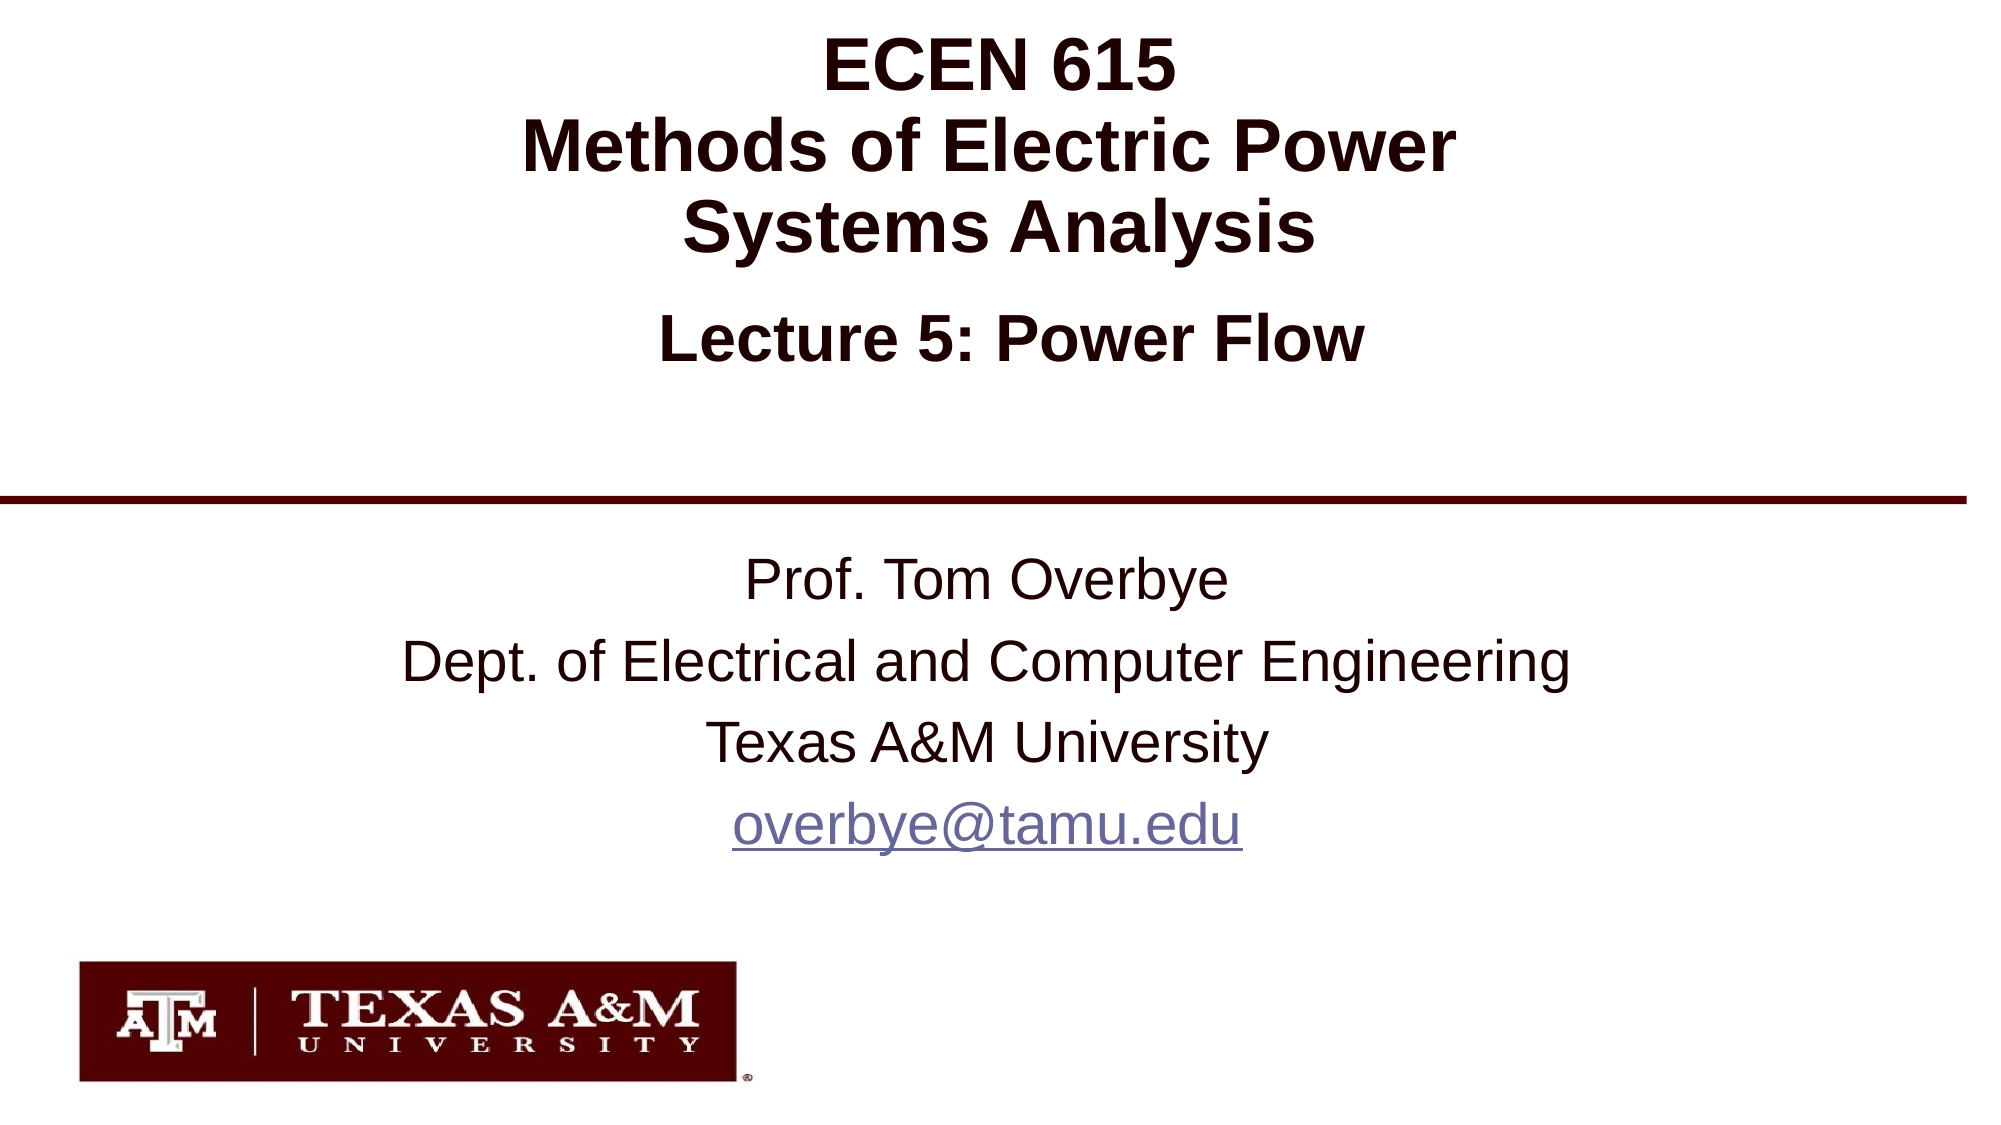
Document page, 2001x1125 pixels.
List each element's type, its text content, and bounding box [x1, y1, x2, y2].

title ECEN 615 Methods of Electric Power Systems Analysis [249, 12, 1751, 283]
text_box Lecture 5: Power Flow [299, 287, 1725, 383]
subtitle Prof. Tom Overbye Dept. of Electrical and Computer Engineering Texas A&M University overbye@tamu.edu [287, 533, 1688, 822]
picture [66, 949, 767, 1100]
